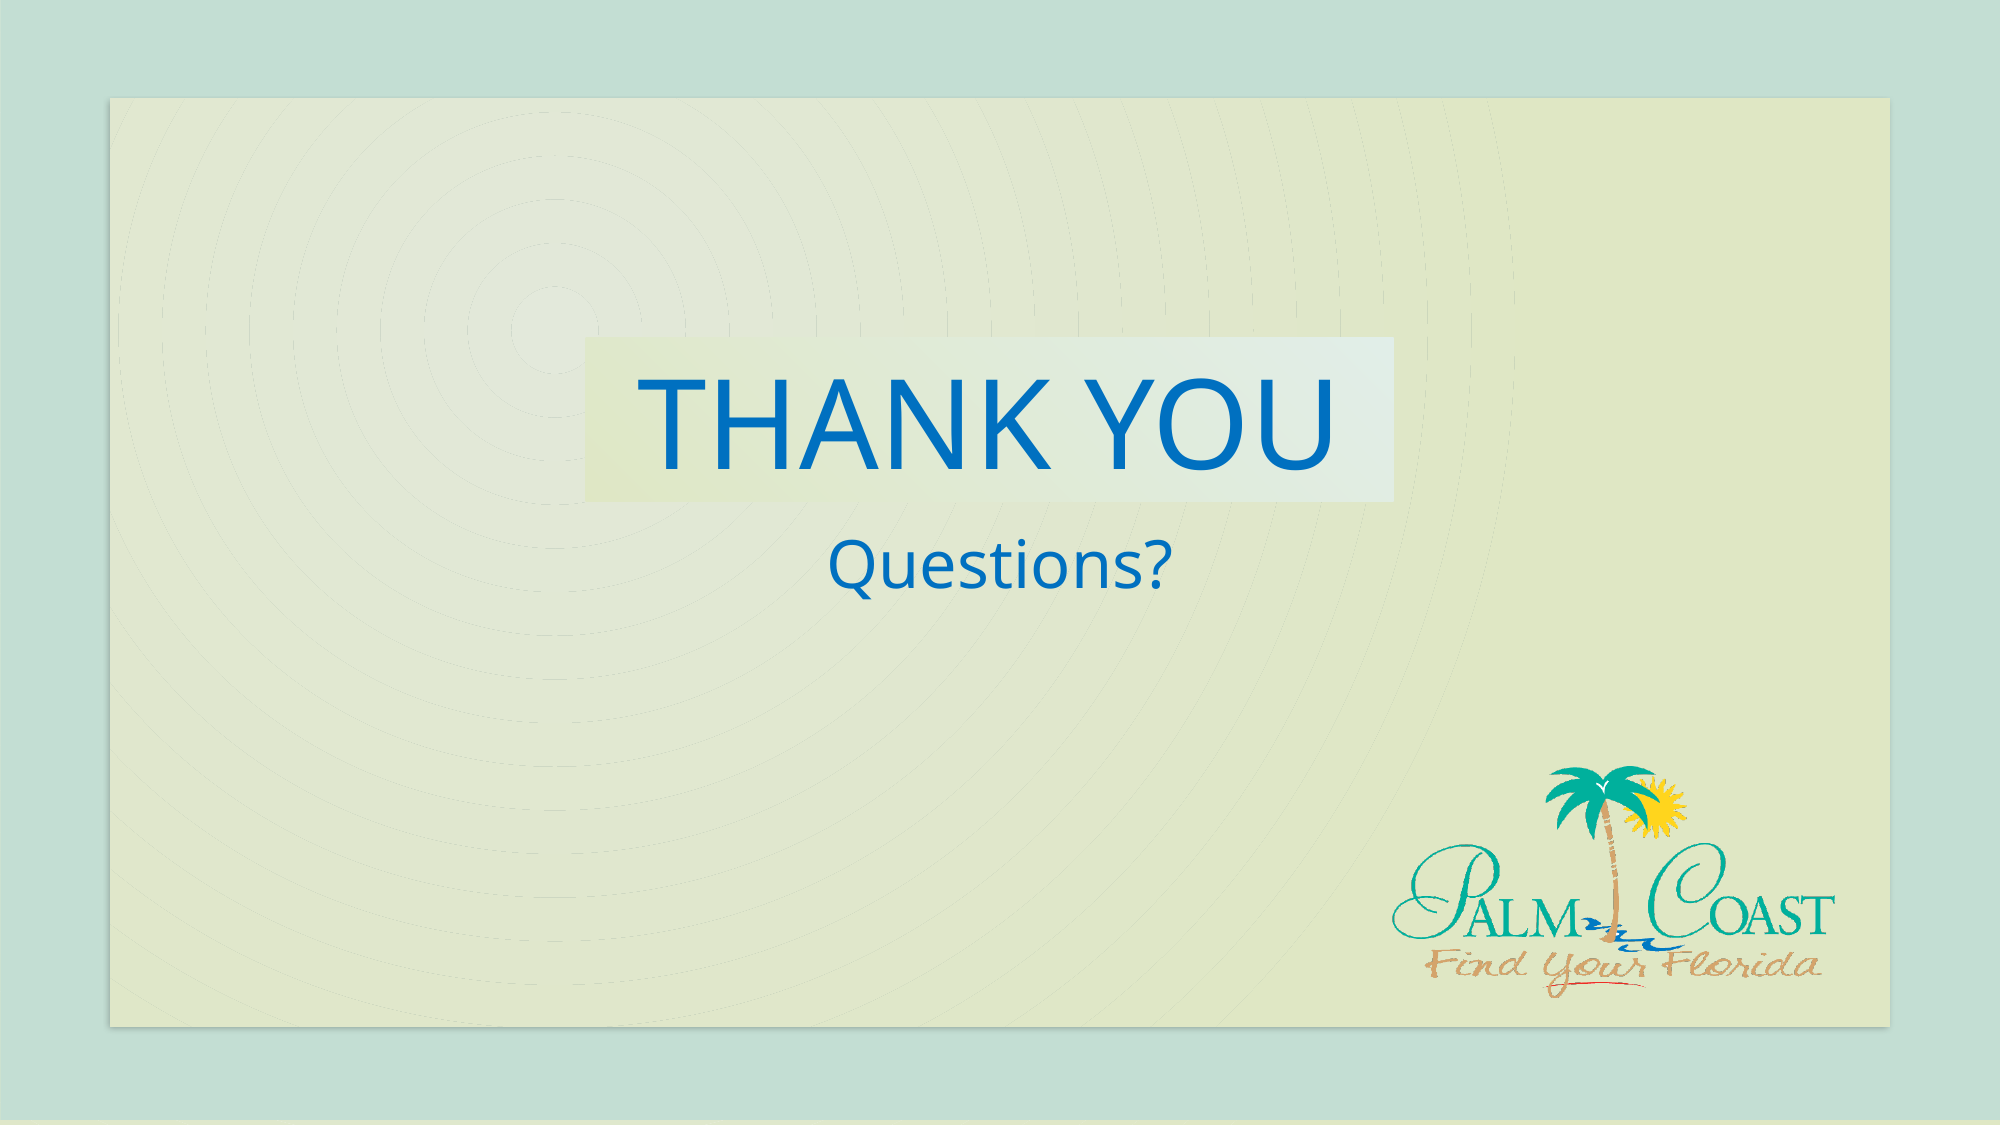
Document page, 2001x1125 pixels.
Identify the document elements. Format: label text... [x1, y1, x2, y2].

text_box [109, 97, 1891, 1027]
text_box [0, 0, 2000, 1121]
picture [1389, 766, 1837, 998]
text_box THANK YOU [585, 337, 1394, 502]
text_box Questions? [595, 514, 1404, 610]
